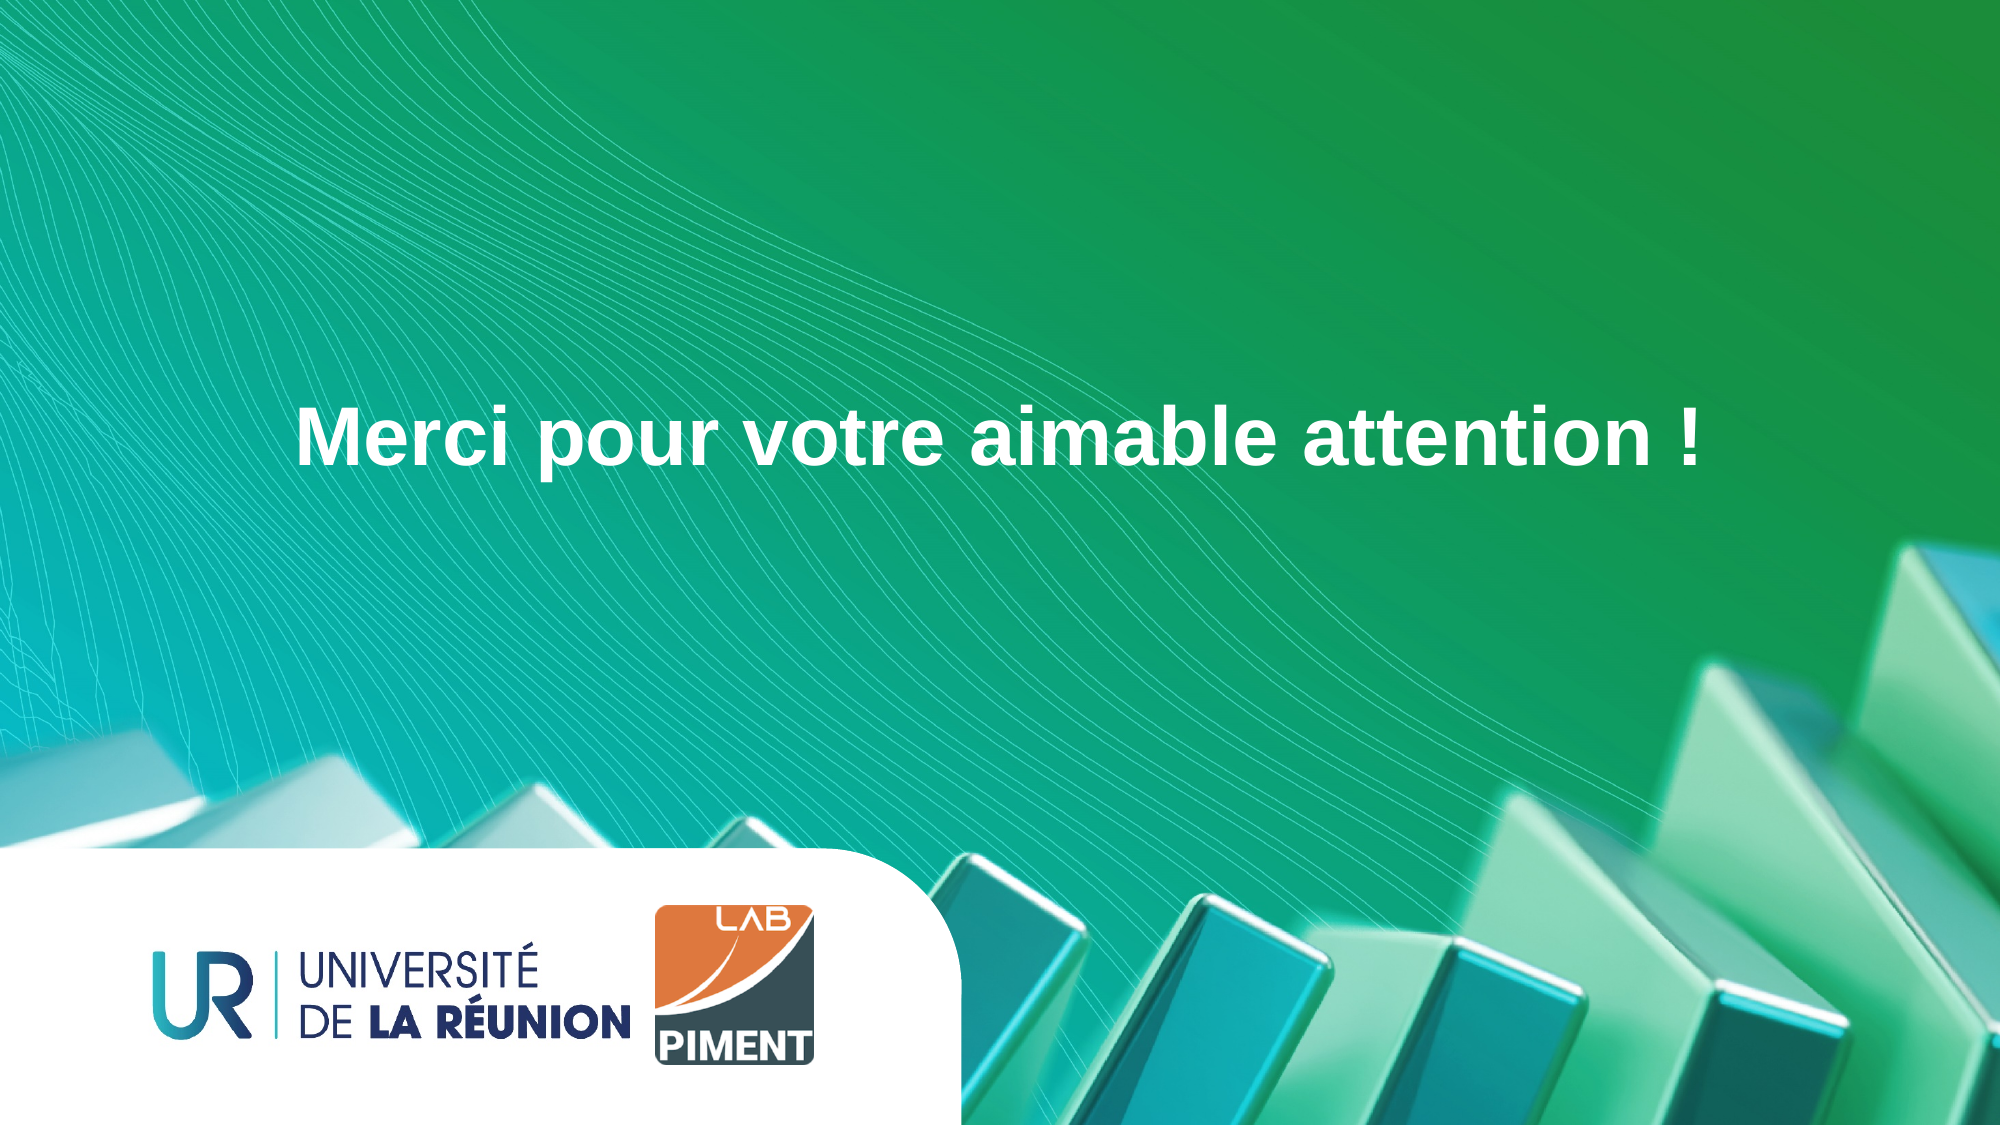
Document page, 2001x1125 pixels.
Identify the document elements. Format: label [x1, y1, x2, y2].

text_box [115, 905, 814, 1075]
picture [0, 0, 2000, 1125]
text_box [0, 848, 962, 1125]
